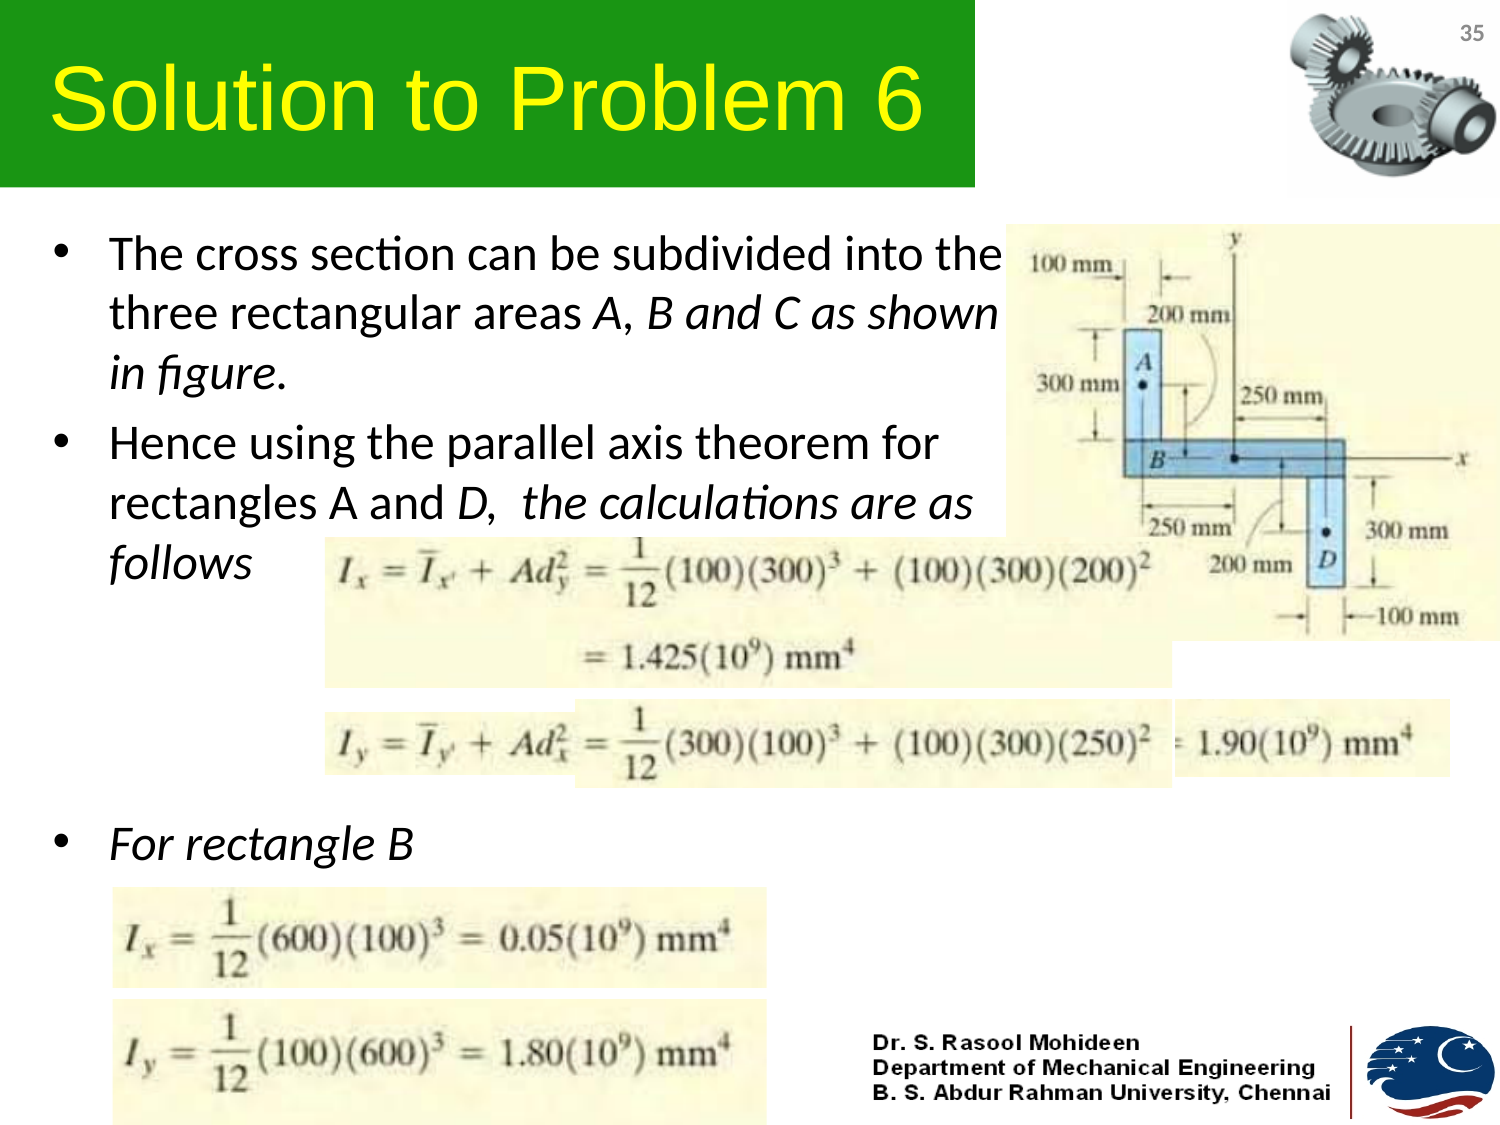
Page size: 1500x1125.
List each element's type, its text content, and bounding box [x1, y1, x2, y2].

picture [1038, 1024, 1500, 1125]
picture [1287, 0, 1500, 198]
picture [324, 224, 1500, 688]
picture [324, 699, 1173, 788]
slide_number 35 [1362, 0, 1500, 63]
list The cross section can be subdivided into the three rectangular areas A, B and C as shown in figure. Hence using the parallel axis theorem for rectangles A and D, the calculations are as follows For rectangle B [37, 212, 1038, 1125]
picture [112, 999, 767, 1125]
title Solution to Problem 6 [0, 0, 975, 188]
picture [1174, 699, 1451, 777]
picture [112, 887, 767, 988]
